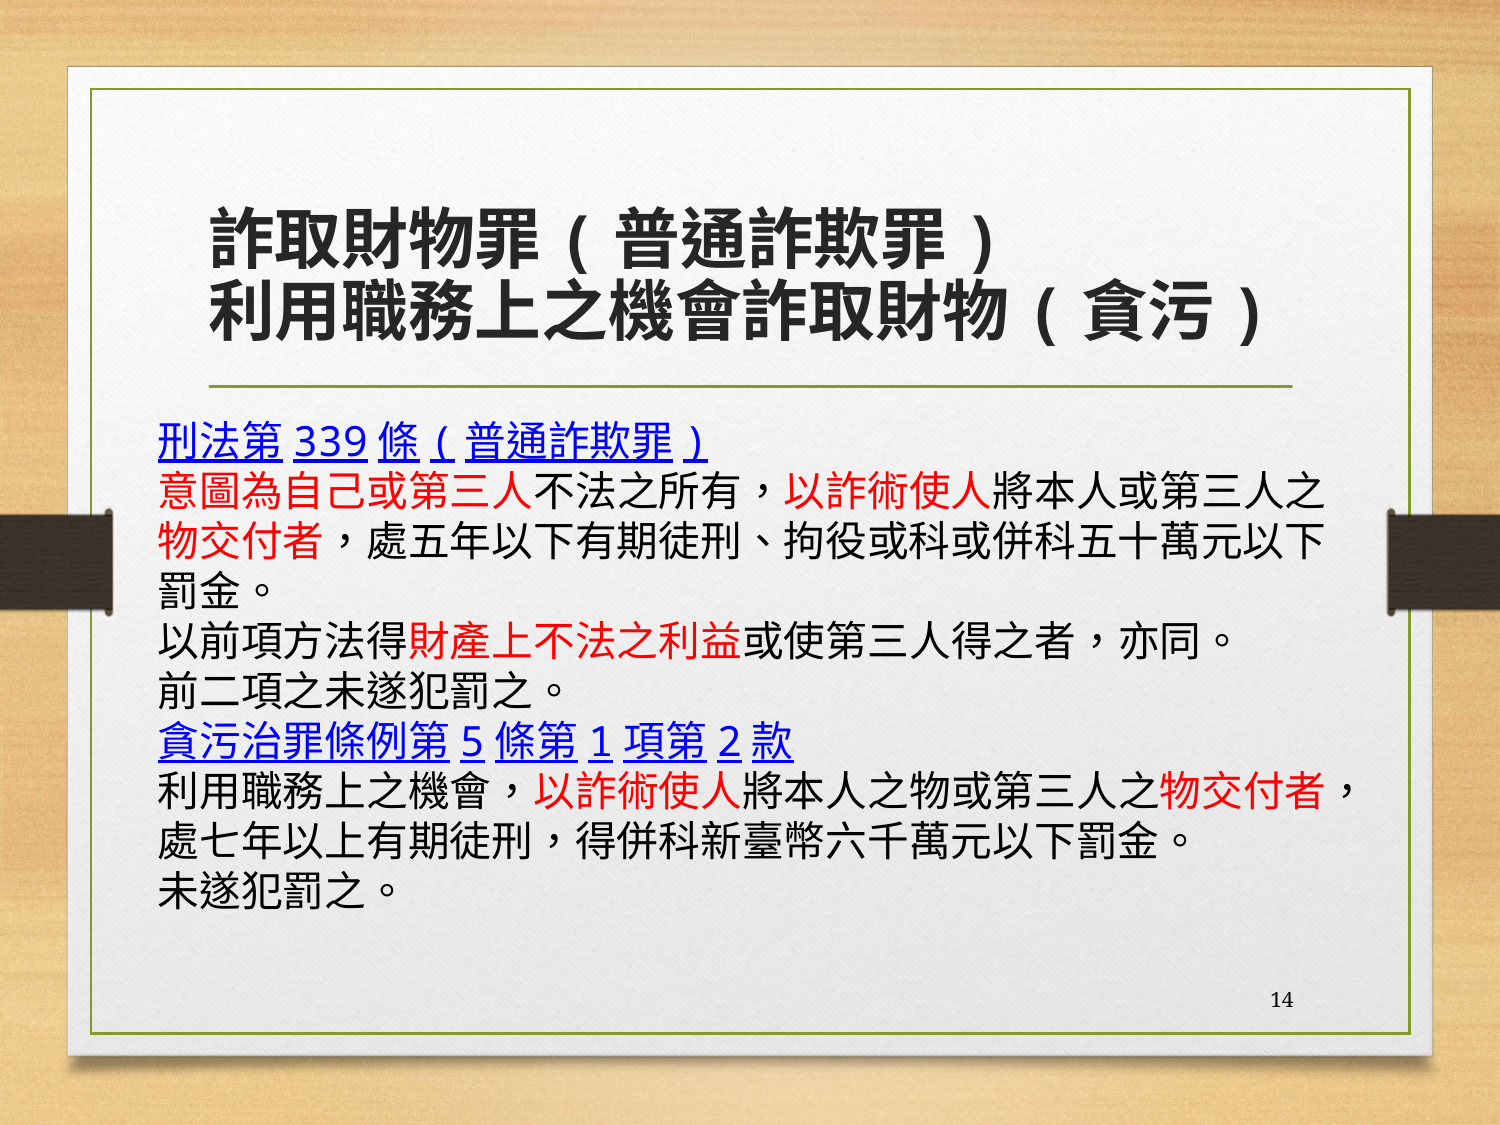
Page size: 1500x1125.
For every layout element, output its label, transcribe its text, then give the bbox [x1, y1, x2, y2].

picture [0, 0, 1500, 1125]
title 詐取財物罪(普通詐欺罪) 利用職務上之機會詐取財物(貪污) [193, 176, 1309, 380]
text_box 刑法第339條(普通詐欺罪) 意圖為自己或第三人不法之所有，以詐術使人將本人或第三人之物交付者，處五年以下有期徒刑、拘役或科或併科五十萬元以下罰金。 以前項方法得財產上不法之利益或使第三人得之者，亦同。 前二項之未遂犯罰之。 貪污治罪條例第5條第1項第2款 利用職務上之機會，以詐術使人將本人之物或第三人之物交付者，處七年以上有期徒刑，得併科新臺幣六千萬元以下罰金。 未遂犯罰之。 [142, 407, 1359, 923]
slide_number 14 [1243, 977, 1309, 1024]
